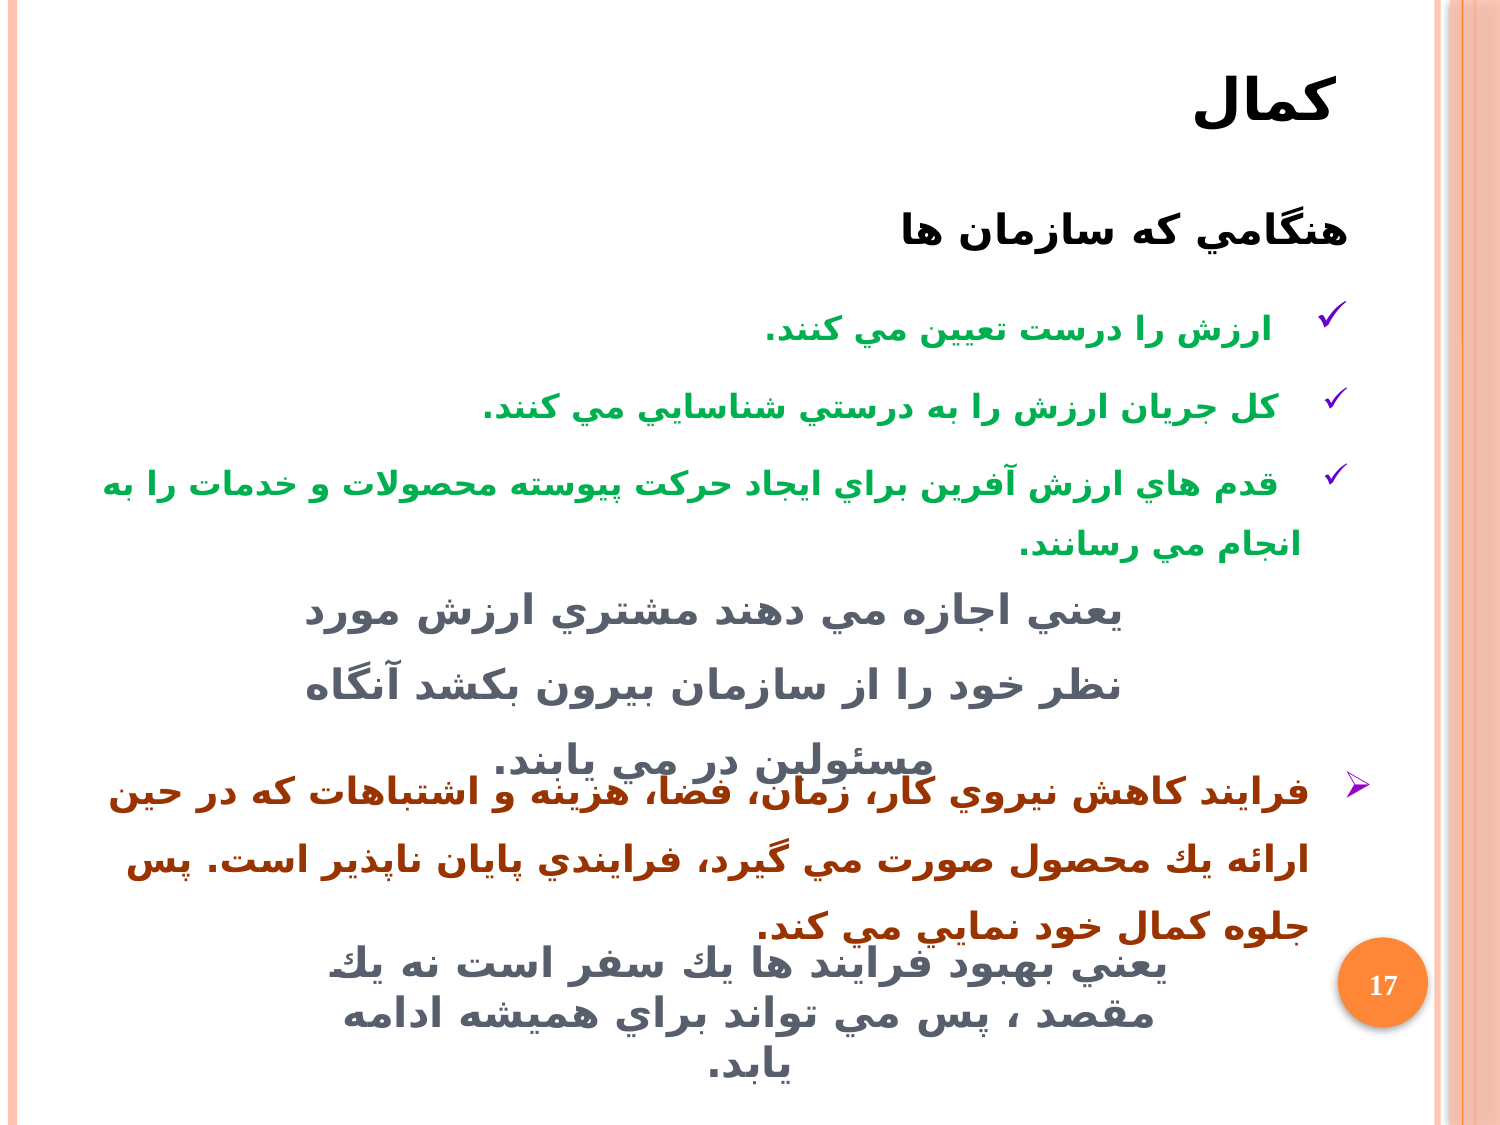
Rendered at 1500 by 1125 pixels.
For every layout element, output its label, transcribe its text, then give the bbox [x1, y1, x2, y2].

text_box يعني بهبود فرايند ها يك سفر است نه يك مقصد ، پس مي تواند براي هميشه ادامه يابد. [312, 928, 1187, 1094]
text_box هنگامي كه سازمان ها ارزش را درست تعيين مي كنند. كل جريان ارزش را به درستي شناسايي مي كنند. قدم هاي ارزش آفرين براي ايجاد حركت پيوسته محصولات و خدمات را به انجام مي رسانند. [76, 195, 1365, 570]
text_box يعني اجازه مي دهند مشتري ارزش مورد نظر خود را از سازمان بيرون بكشد آنگاه مسئولين در مي يابند. [289, 550, 1140, 737]
text_box كمال [726, 54, 1352, 140]
text_box فرايند كاهش نيروي كار، زمان، فضا، هزينه و اشتباهات كه در حين ارائه يك محصول صورت مي گيرد، فرايندي پايان ناپذير است. پس جلوه كمال خود نمایي مي كند. [41, 737, 1388, 955]
slide_number 17 [1333, 940, 1434, 1027]
